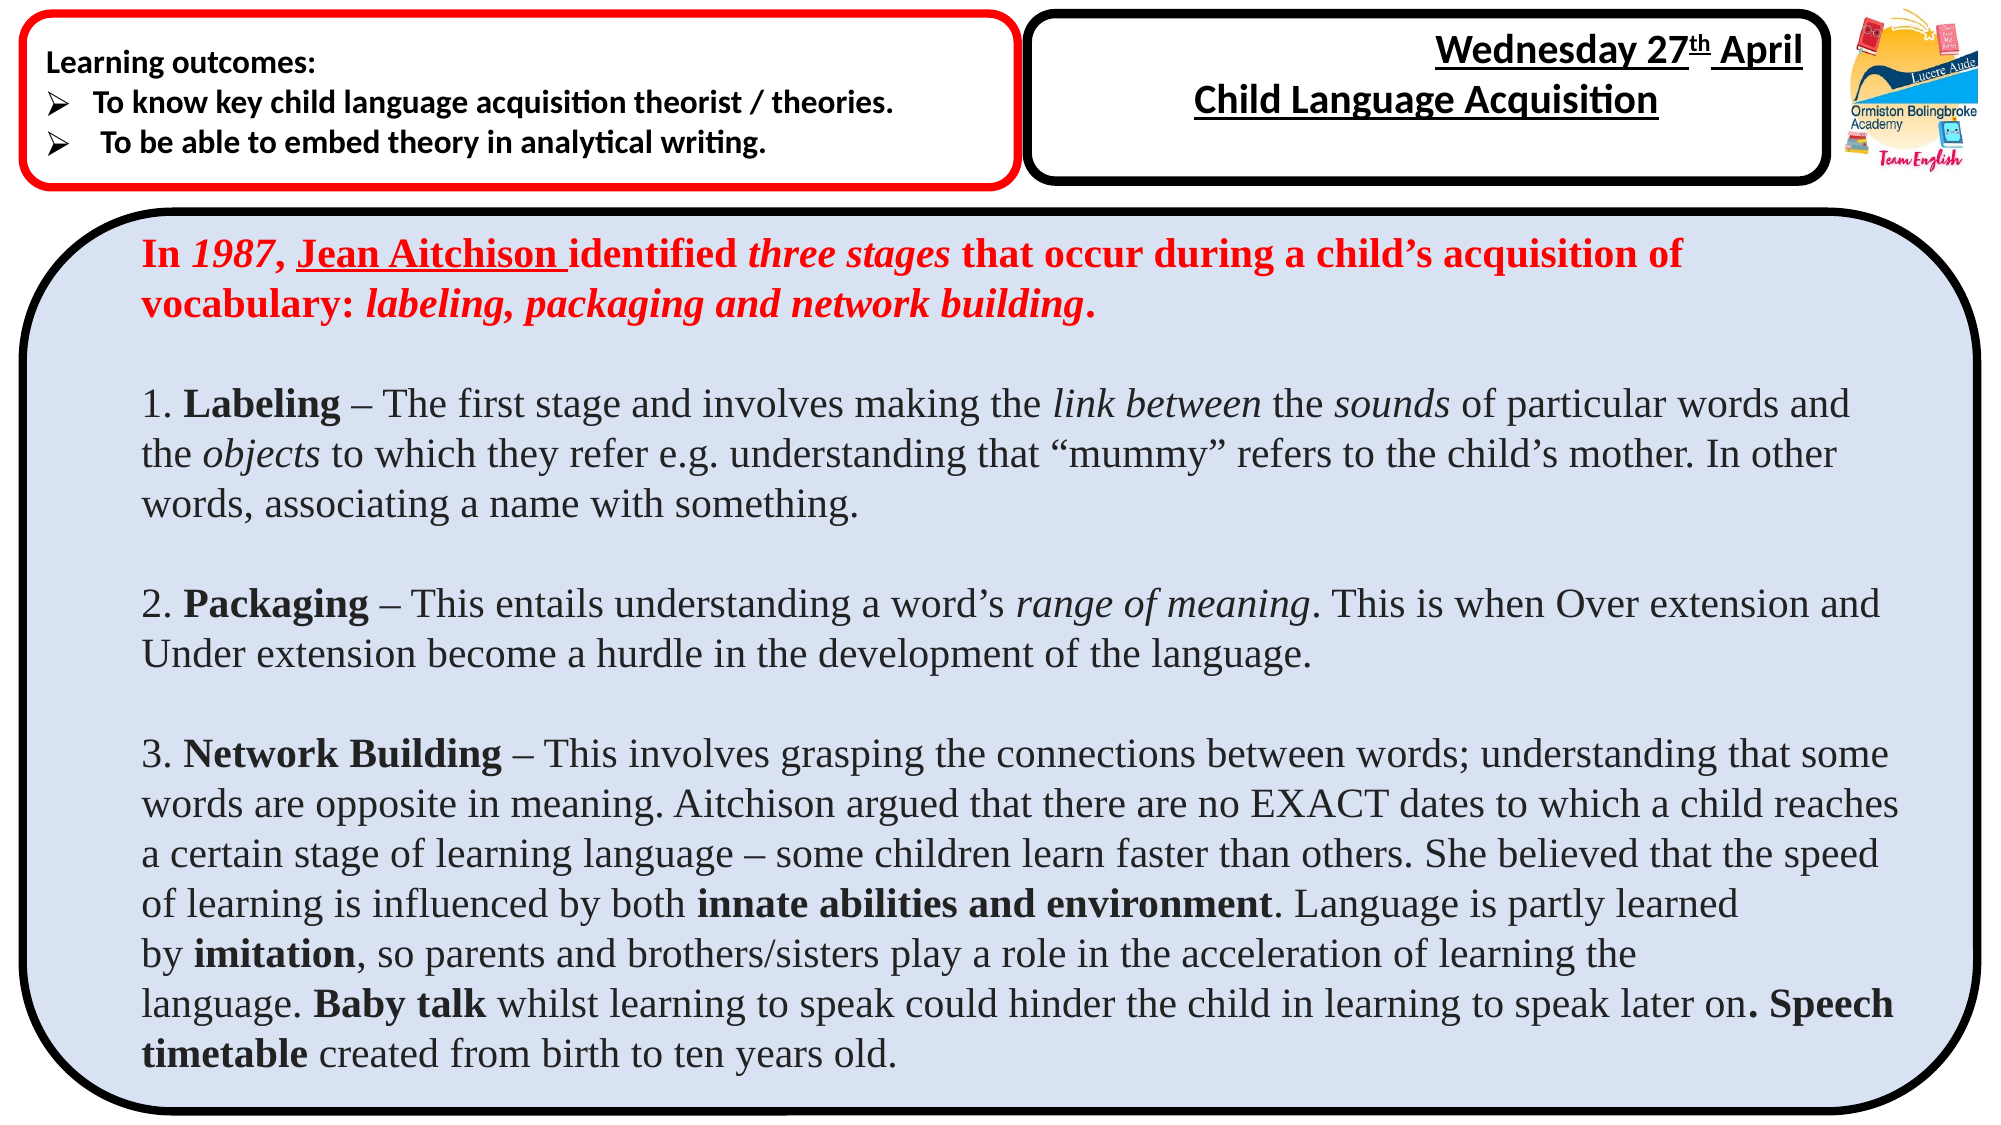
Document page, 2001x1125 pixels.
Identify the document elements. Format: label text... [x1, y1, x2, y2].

text_box In 1987, Jean Aitchison identified three stages that occur during a child’s acquisition of vocabulary: labeling, packaging and network building. 1. Labeling – The first stage and involves making the link between the sounds of particular words and the objects to which they refer e.g. understanding that “mummy” refers to the child’s mother. In other words, associating a name with something. 2. Packaging – This entails understanding a word’s range of meaning. This is when Over extension and Under extension become a hurdle in the development of the language. 3. Network Building – This involves grasping the connections between words; understanding that some words are opposite in meaning. Aitchison argued that there are no EXACT dates to which a child reaches a certain stage of learning language – some children learn faster than others. She believed that the speed of learning is influenced by both innate abilities and environment. Language is partly learned by imitation, so parents and brothers/sisters play a role in the acceleration of learning the language. Baby talk whilst learning to speak could hinder the child in learning to speak later on. Speech timetable created from birth to ten years old. [126, 217, 1929, 1092]
text_box [1929, 251, 1978, 1072]
text_box [132, 211, 1867, 217]
text_box [22, 219, 1901, 1112]
text_box Learning outcomes: To know key child language acquisition theorist / theories. To be able to embed theory in analytical writing. [22, 13, 1018, 188]
picture [1826, 4, 2001, 180]
text_box Wednesday 27th April Child Language Acquisition [1027, 13, 1821, 182]
